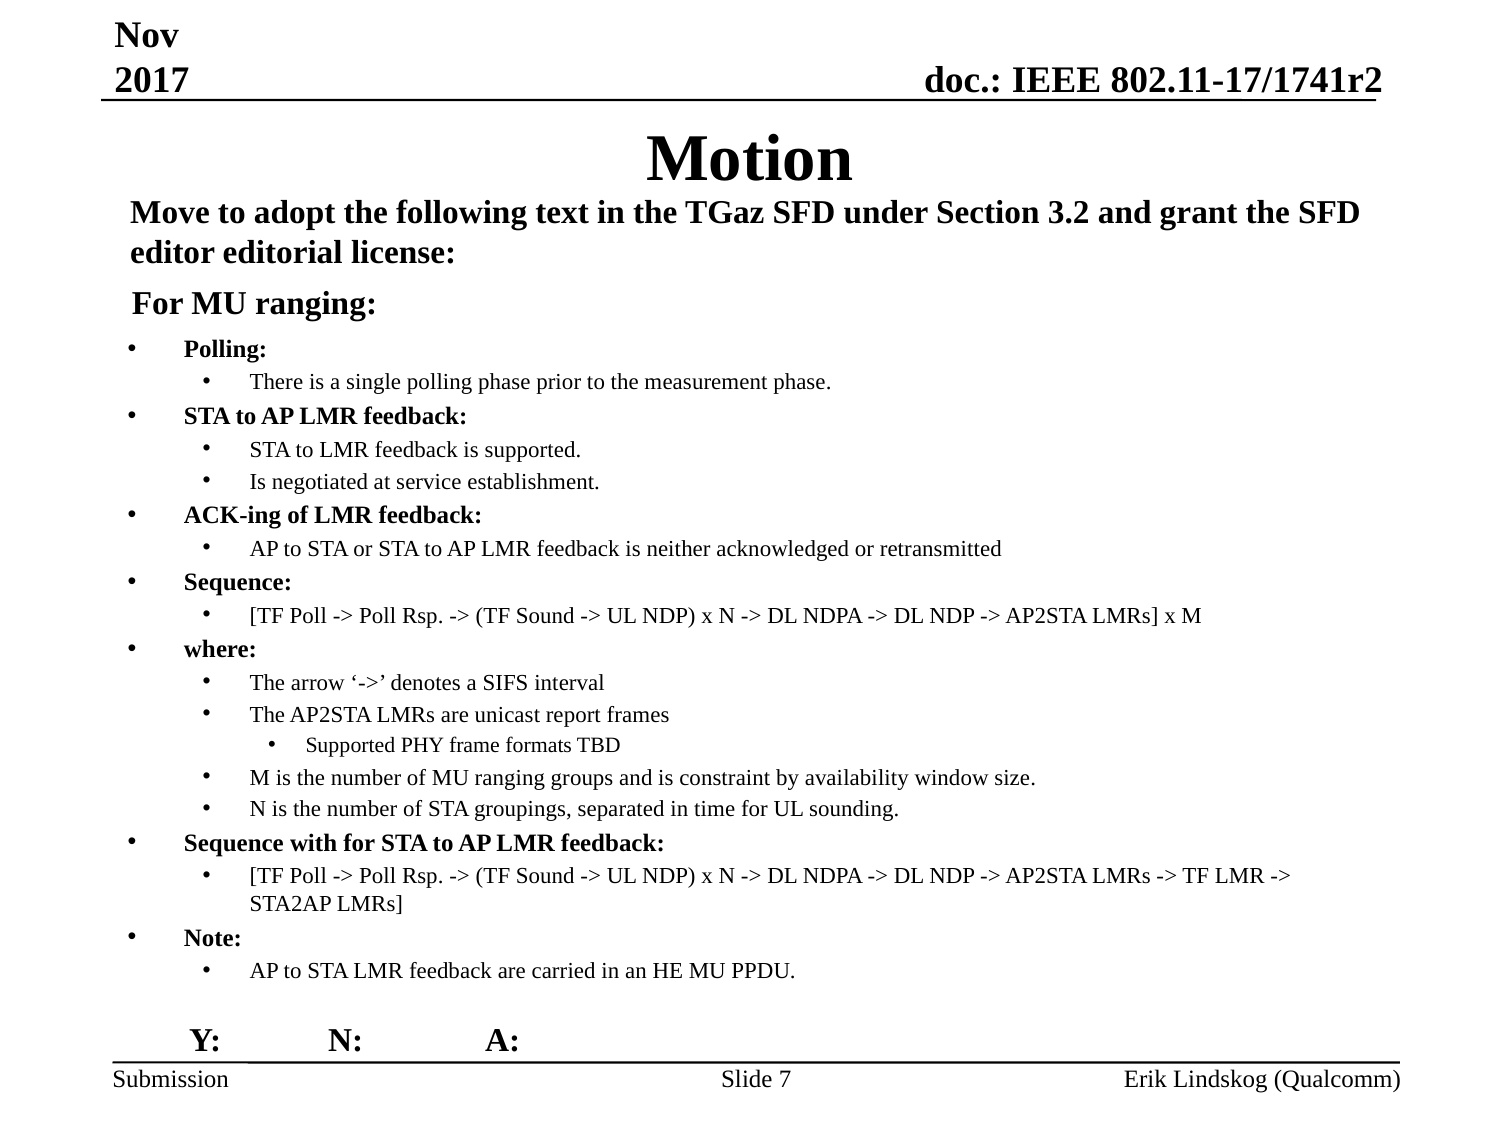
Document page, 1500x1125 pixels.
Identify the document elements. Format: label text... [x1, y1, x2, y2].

text_box Move to adopt the following text in the TGaz SFD under Section 3.2 and grant the SFD editor editorial license: [115, 182, 1435, 278]
text_box Y: N: A: [174, 1011, 536, 1066]
list Polling: There is a single polling phase prior to the measurement phase. STA to AP LMR feedback: STA to LMR feedback is supported. Is negotiated at service establishment. ACK-ing of LMR feedback: AP to STA or STA to AP LMR feedback is neither acknowledged or retransmitted Sequence: [TF Poll -> Poll Rsp. -> (TF Sound -> UL NDP) x N -> DL NDPA -> DL NDP -> AP2STA LMRs] x M where: The arrow ‘->’ denotes a SIFS interval The AP2STA LMRs are unicast report frames Supported PHY frame formats TBD M is the number of MU ranging groups and is constraint by availability window size. N is the number of STA groupings, separated in time for UL sounding. Sequence with for STA to AP LMR feedback: [TF Poll -> Poll Rsp. -> (TF Sound -> UL NDP) x N -> DL NDPA -> DL NDP -> AP2STA LMRs -> TF LMR -> STA2AP LMRs] Note: AP to STA LMR feedback are carried in an HE MU PPDU. [112, 324, 1388, 1001]
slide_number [114, 54, 259, 101]
text_box For MU ranging: [117, 274, 393, 329]
slide_number Slide 7 [712, 1061, 800, 1093]
footer Erik Lindskog (Qualcomm) [1006, 1061, 1402, 1093]
title Motion [112, 112, 1388, 195]
